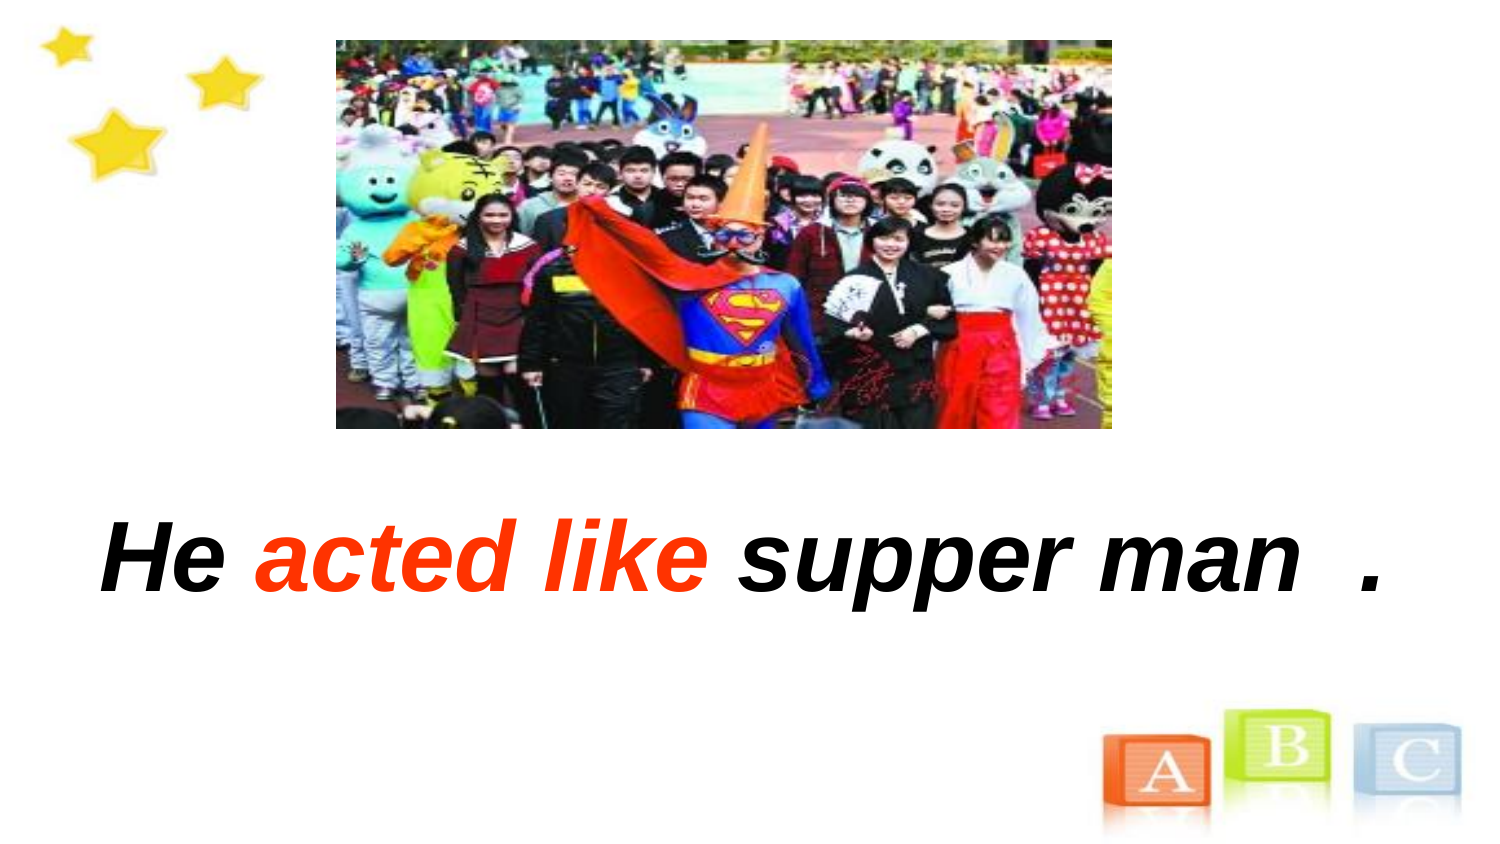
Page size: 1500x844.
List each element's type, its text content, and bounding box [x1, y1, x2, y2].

picture [0, 0, 1500, 844]
text_box He acted like supper man . [84, 483, 1403, 619]
